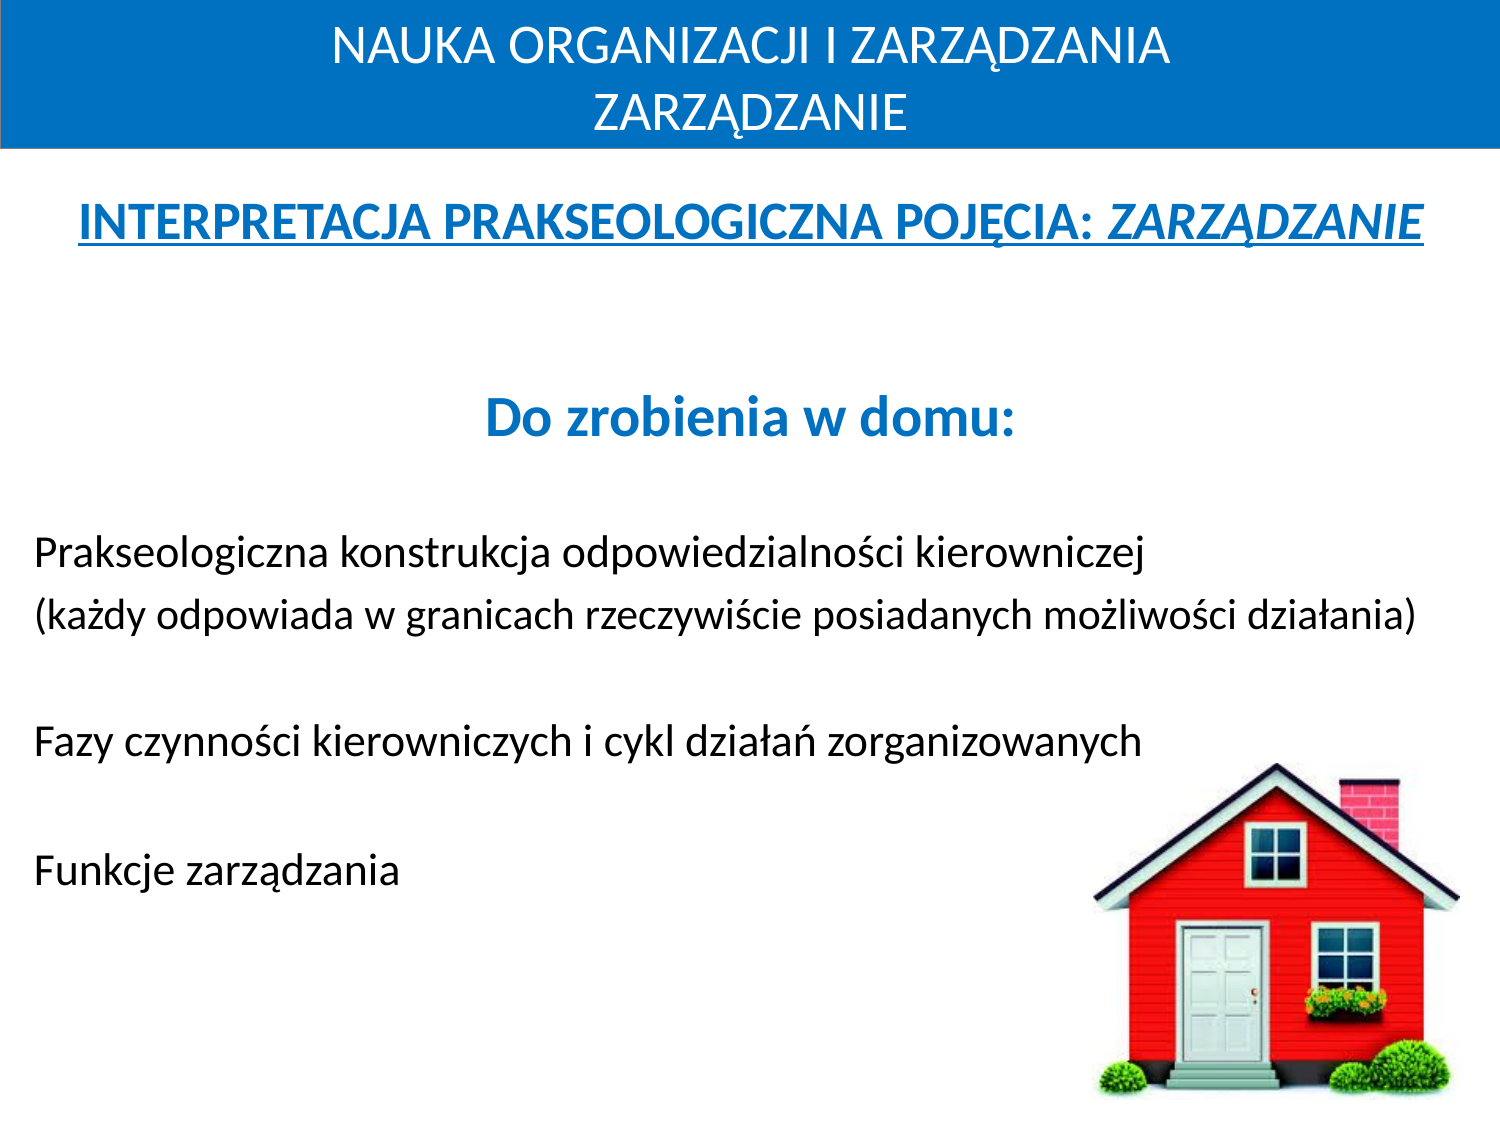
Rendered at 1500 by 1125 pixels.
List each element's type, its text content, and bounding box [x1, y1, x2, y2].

list INTERPRETACJA PRAKSEOLOGICZNA POJĘCIA: ZARZĄDZANIE Do zrobienia w domu: Prakseologiczna konstrukcja odpowiedzialności kierowniczej (każdy odpowiada w granicach rzeczywiście posiadanych możliwości działania) Fazy czynności kierowniczych i cykl działań zorganizowanych Funkcje zarządzania [18, 177, 1484, 1119]
text_box NAUKA ORGANIZACJI I ZARZĄDZANIA ZARZĄDZANIE [0, 0, 1500, 149]
picture [1092, 763, 1460, 1100]
